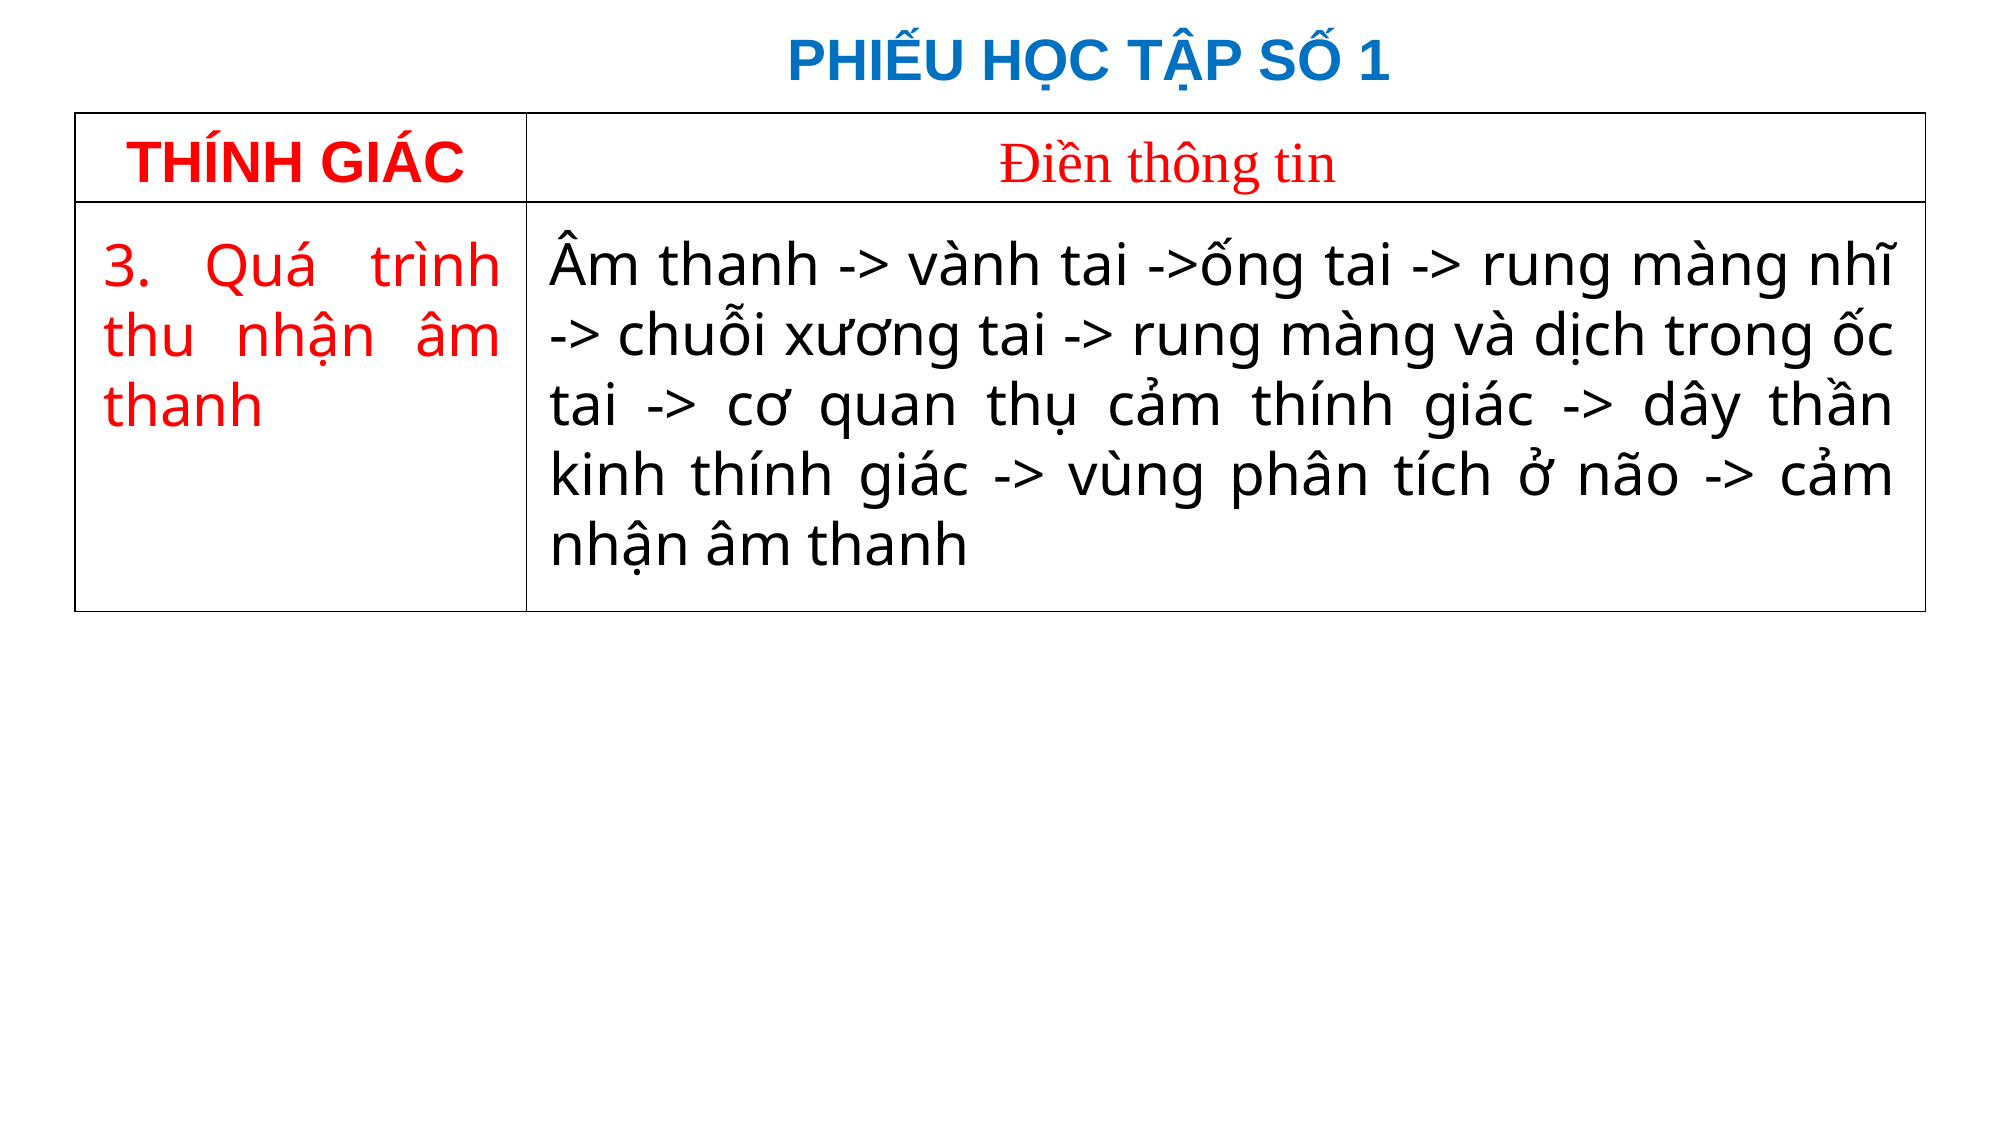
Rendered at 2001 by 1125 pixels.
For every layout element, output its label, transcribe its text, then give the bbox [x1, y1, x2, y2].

table_cell [76, 203, 526, 611]
text_box THÍNH GIÁC [74, 116, 518, 202]
text_box 3. Quá trình thu nhận âm thanh [88, 221, 518, 446]
text_box PHIẾU HỌC TẬP SỐ 1 [772, 14, 1407, 100]
text_box Âm thanh -> vành tai ->ống tai -> rung màng nhĩ -> chuỗi xương tai -> rung màng và dịch trong ốc tai -> cơ quan thụ cảm thính giác -> dây thần kinh thính giác -> vùng phân tích ở não -> cảm nhận âm thanh [534, 219, 1910, 585]
table_cell [527, 203, 1925, 611]
table_header [76, 114, 526, 201]
text_box Điền thông tin [878, 116, 1457, 202]
table_header [527, 114, 1925, 201]
